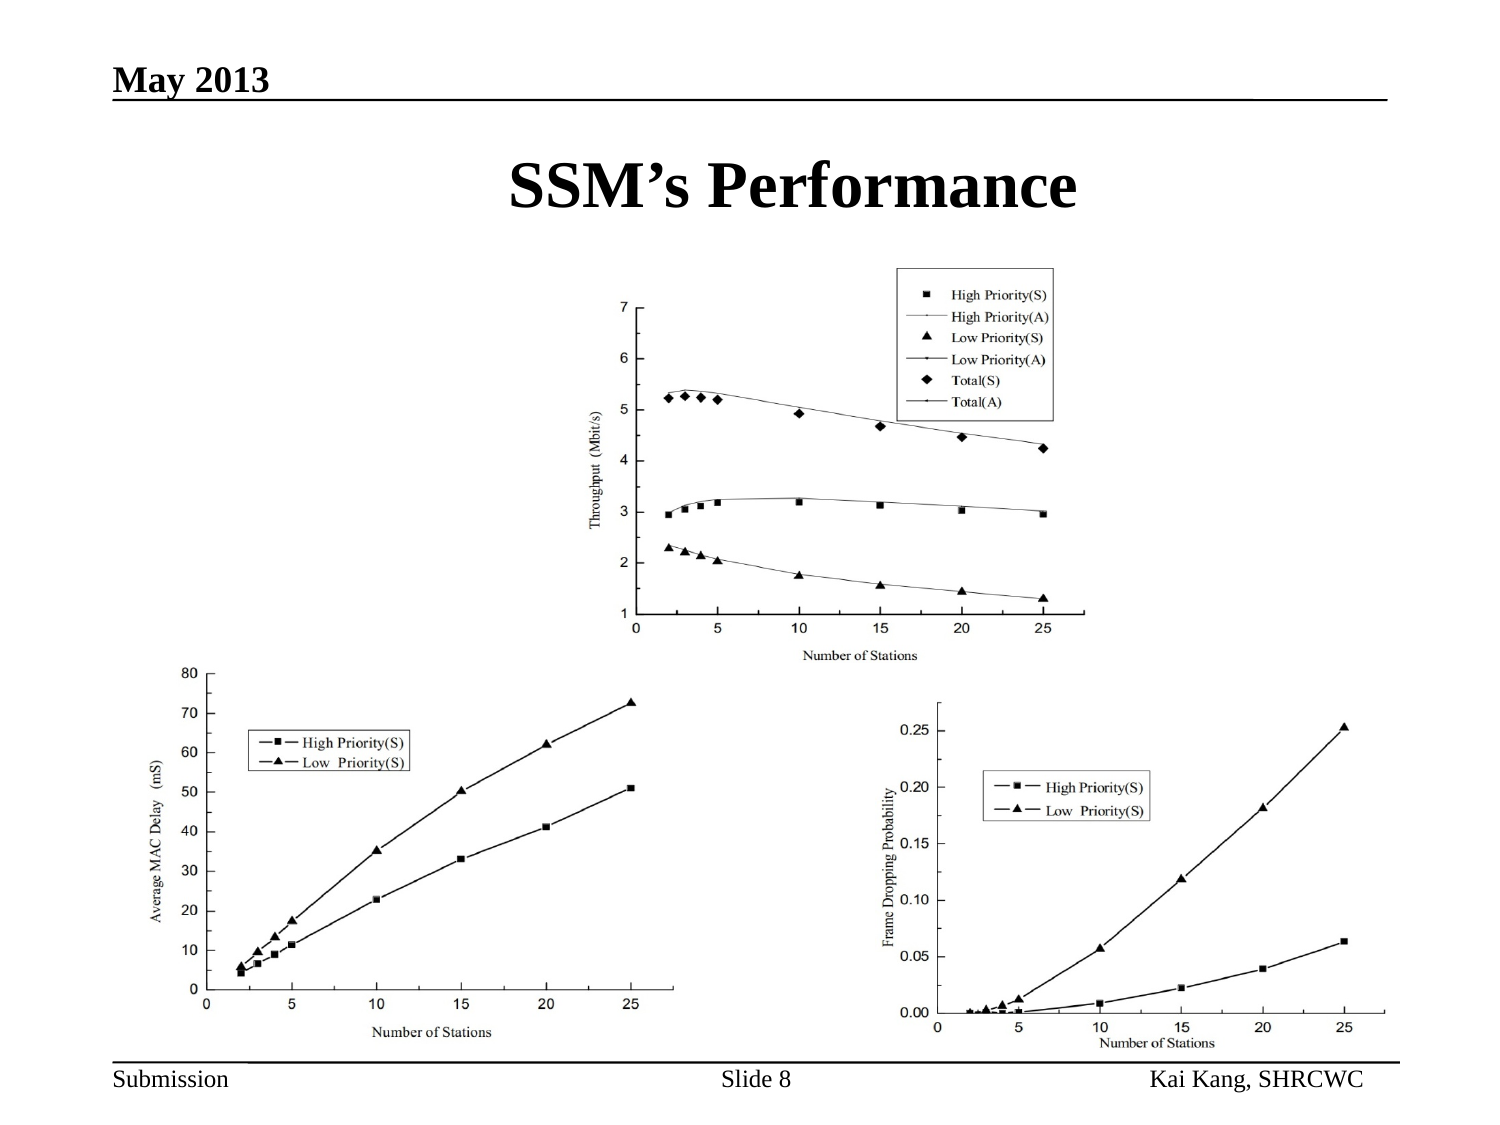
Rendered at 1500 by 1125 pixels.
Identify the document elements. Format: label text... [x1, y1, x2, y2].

text_box Slide 8 [675, 1062, 838, 1093]
picture [137, 656, 679, 1051]
title SSM’s Performance [112, 112, 1476, 251]
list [574, 262, 1088, 663]
picture [874, 687, 1388, 1051]
